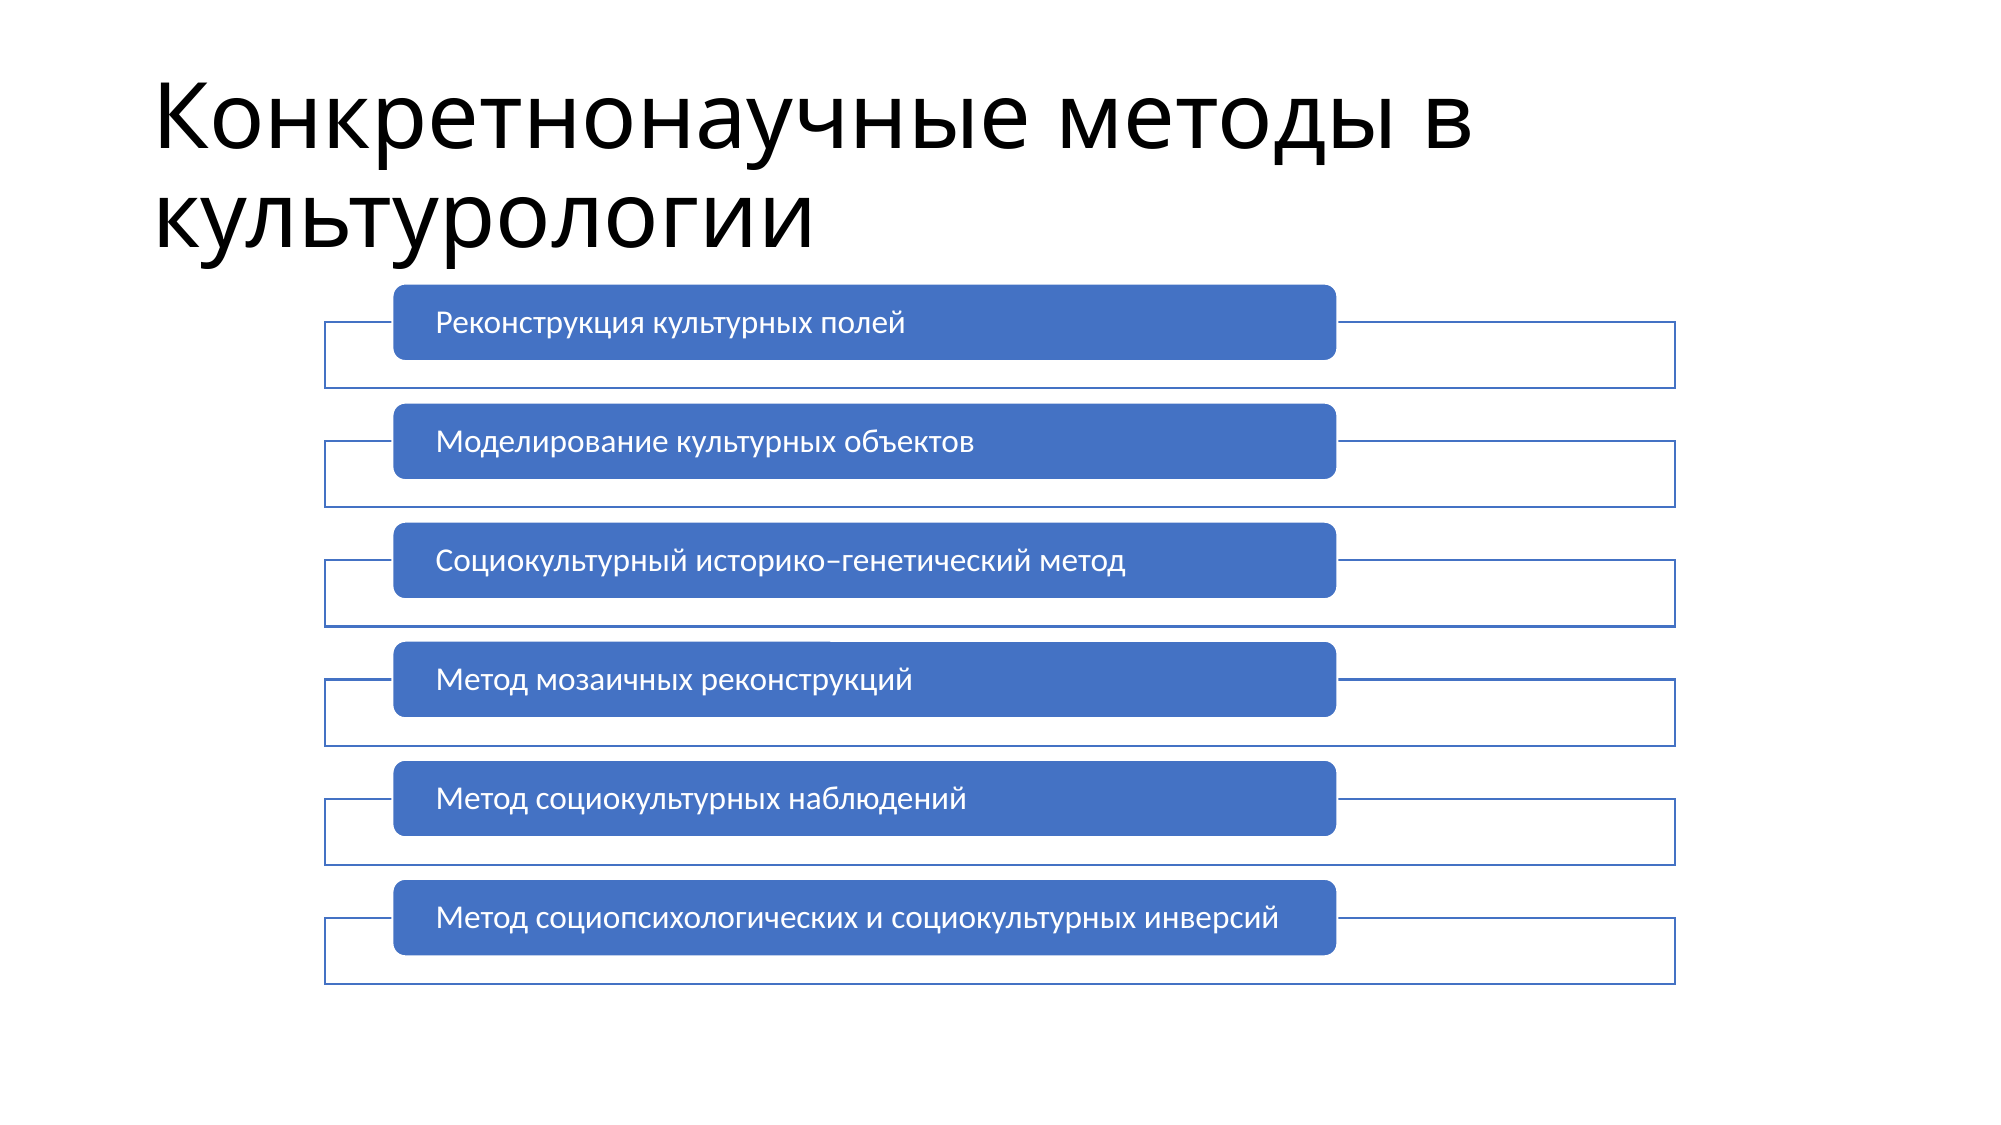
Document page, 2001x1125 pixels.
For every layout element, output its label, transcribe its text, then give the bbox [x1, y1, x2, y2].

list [324, 262, 1675, 1005]
title Конкретнонаучные методы в культурологии [137, 59, 1863, 278]
